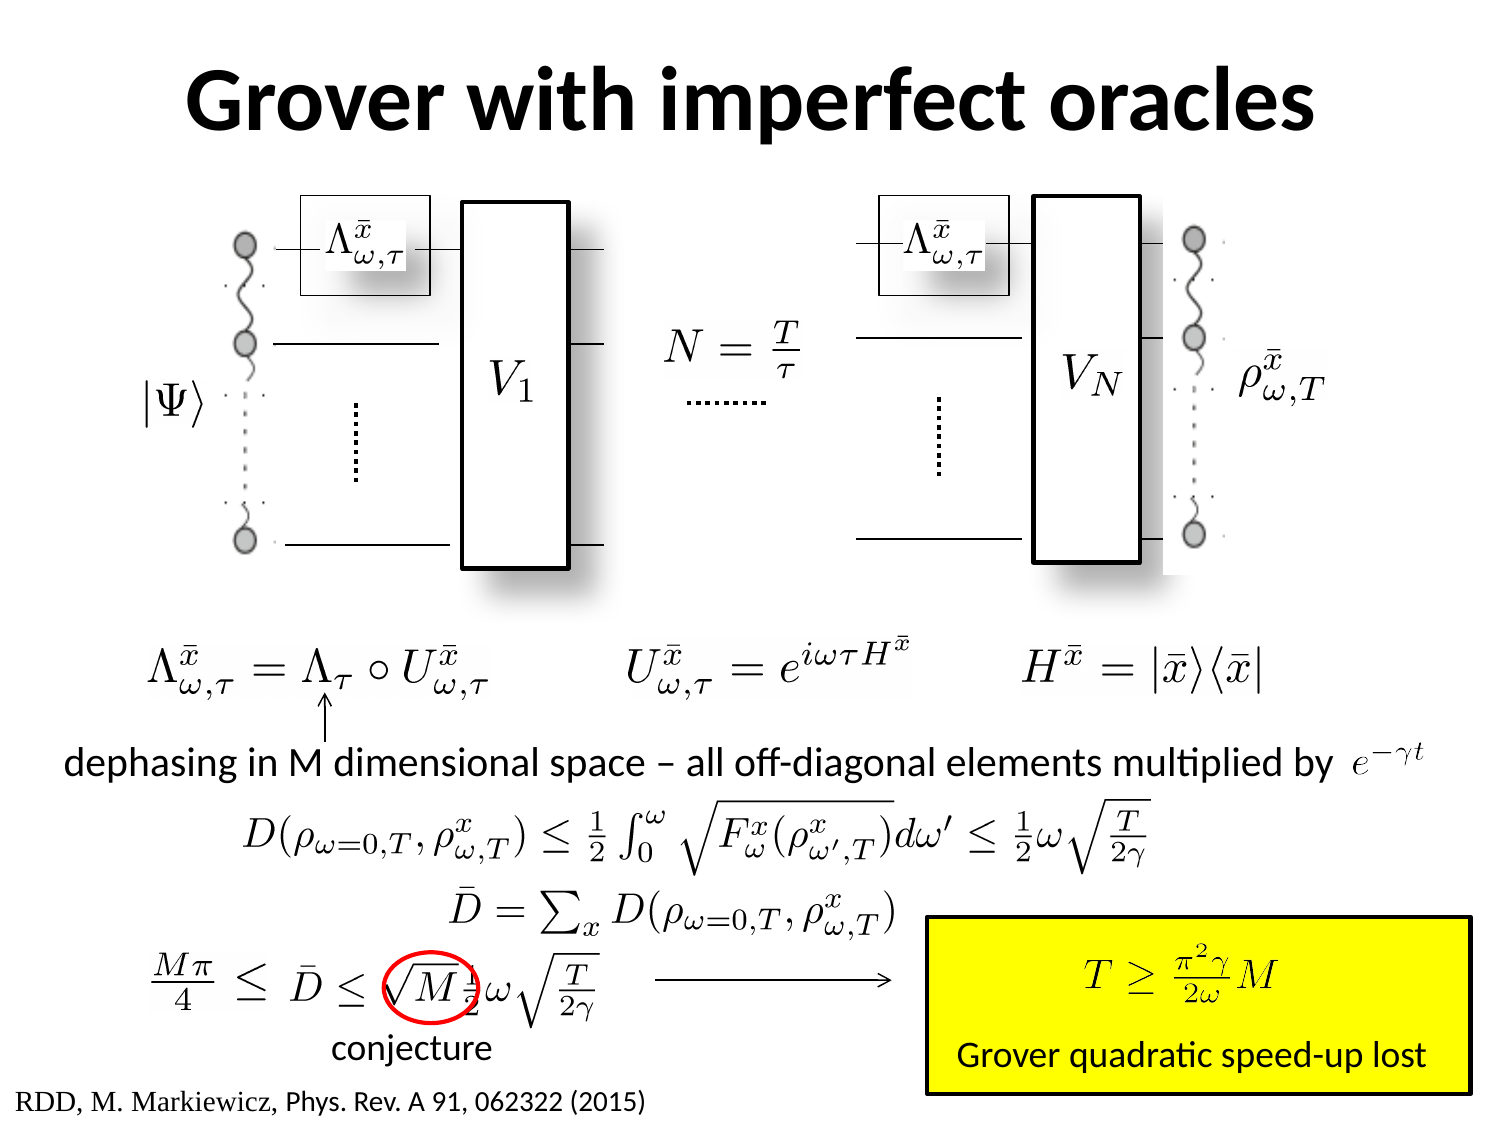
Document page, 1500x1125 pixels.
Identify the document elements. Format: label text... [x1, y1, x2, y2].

picture [1234, 349, 1329, 407]
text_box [41, 692, 1424, 794]
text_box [510, 951, 603, 1032]
picture [140, 379, 207, 432]
text_box RDD, M. Markiewicz, Phys. Rev. A 91, 062322 (2015) [0, 1074, 750, 1125]
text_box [655, 916, 1471, 1095]
text_box [1031, 194, 1142, 565]
picture [1163, 172, 1226, 575]
picture [448, 885, 895, 941]
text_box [147, 951, 313, 1032]
picture [1061, 349, 1126, 400]
picture [488, 355, 533, 406]
picture [879, 196, 1009, 296]
title Grover with imperfect oracles [76, 0, 1427, 188]
picture [241, 798, 1151, 879]
text_box [460, 200, 571, 571]
picture [662, 320, 805, 382]
picture [213, 178, 276, 581]
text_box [147, 635, 1262, 690]
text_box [315, 952, 510, 1077]
picture [300, 196, 430, 296]
